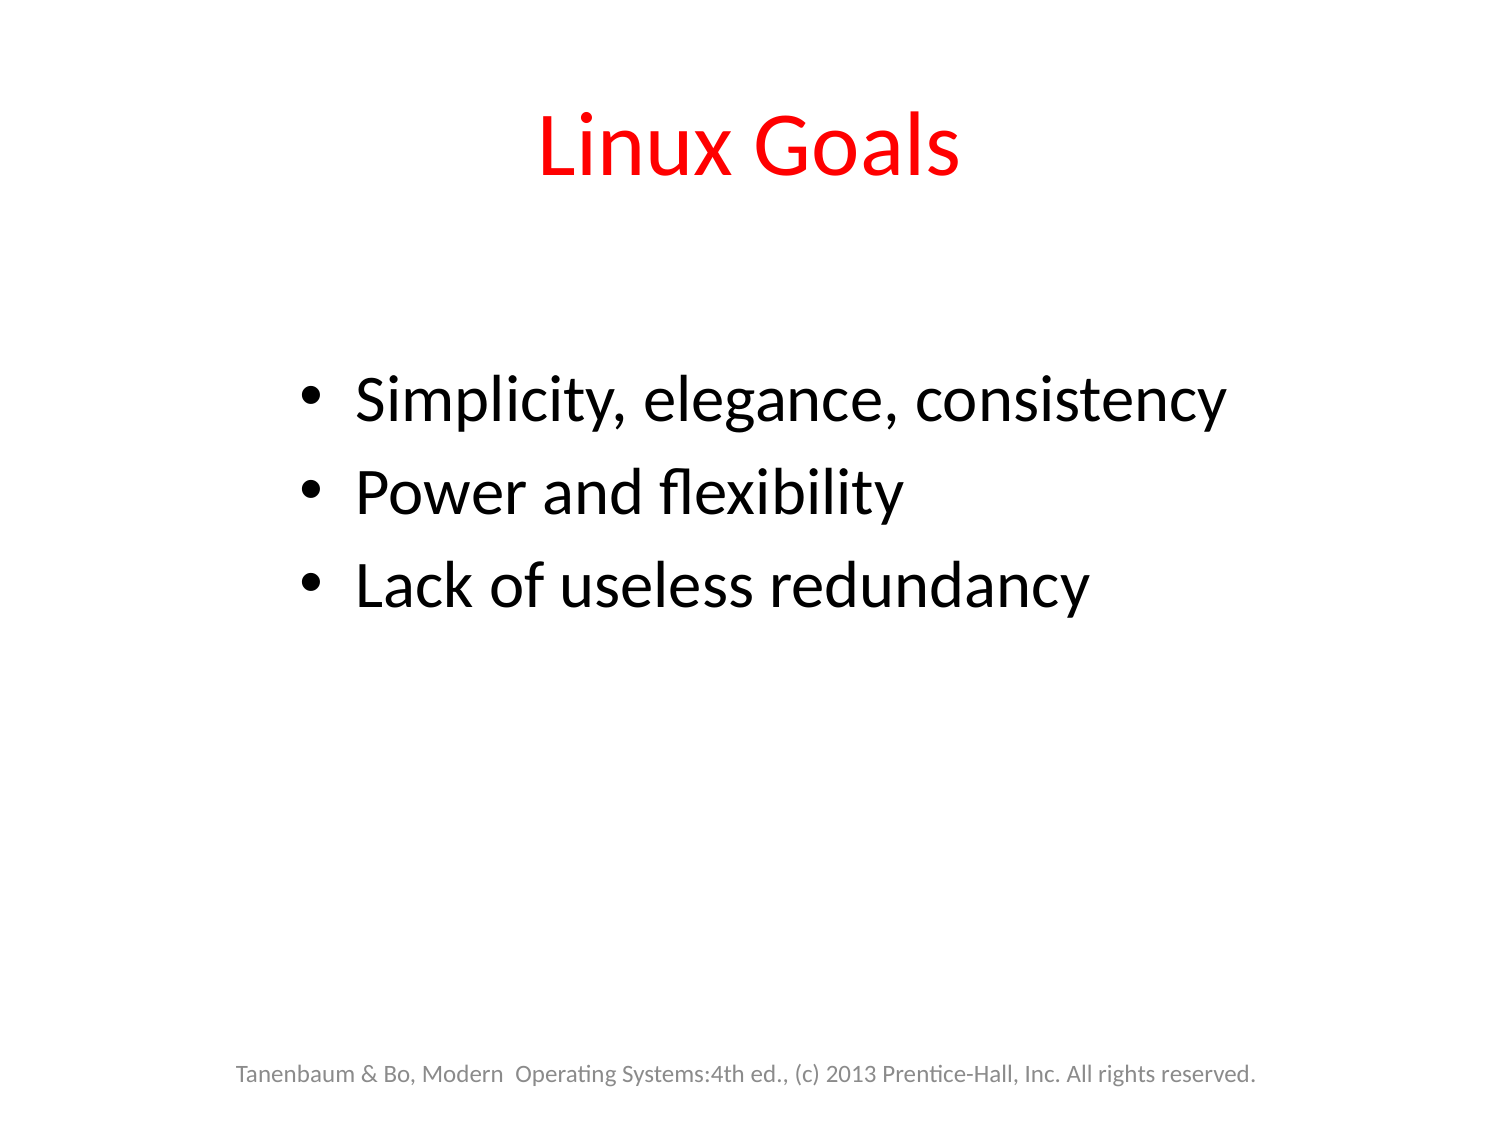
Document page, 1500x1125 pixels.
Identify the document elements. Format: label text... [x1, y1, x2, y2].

list Simplicity, elegance, consistency Power and flexibility Lack of useless redundancy [284, 347, 1425, 1005]
footer Tanenbaum & Bo, Modern Operating Systems:4th ed., (c) 2013 Prentice-Hall, Inc. All rights reserved. [64, 1042, 1436, 1103]
title Linux Goals [75, 45, 1425, 233]
